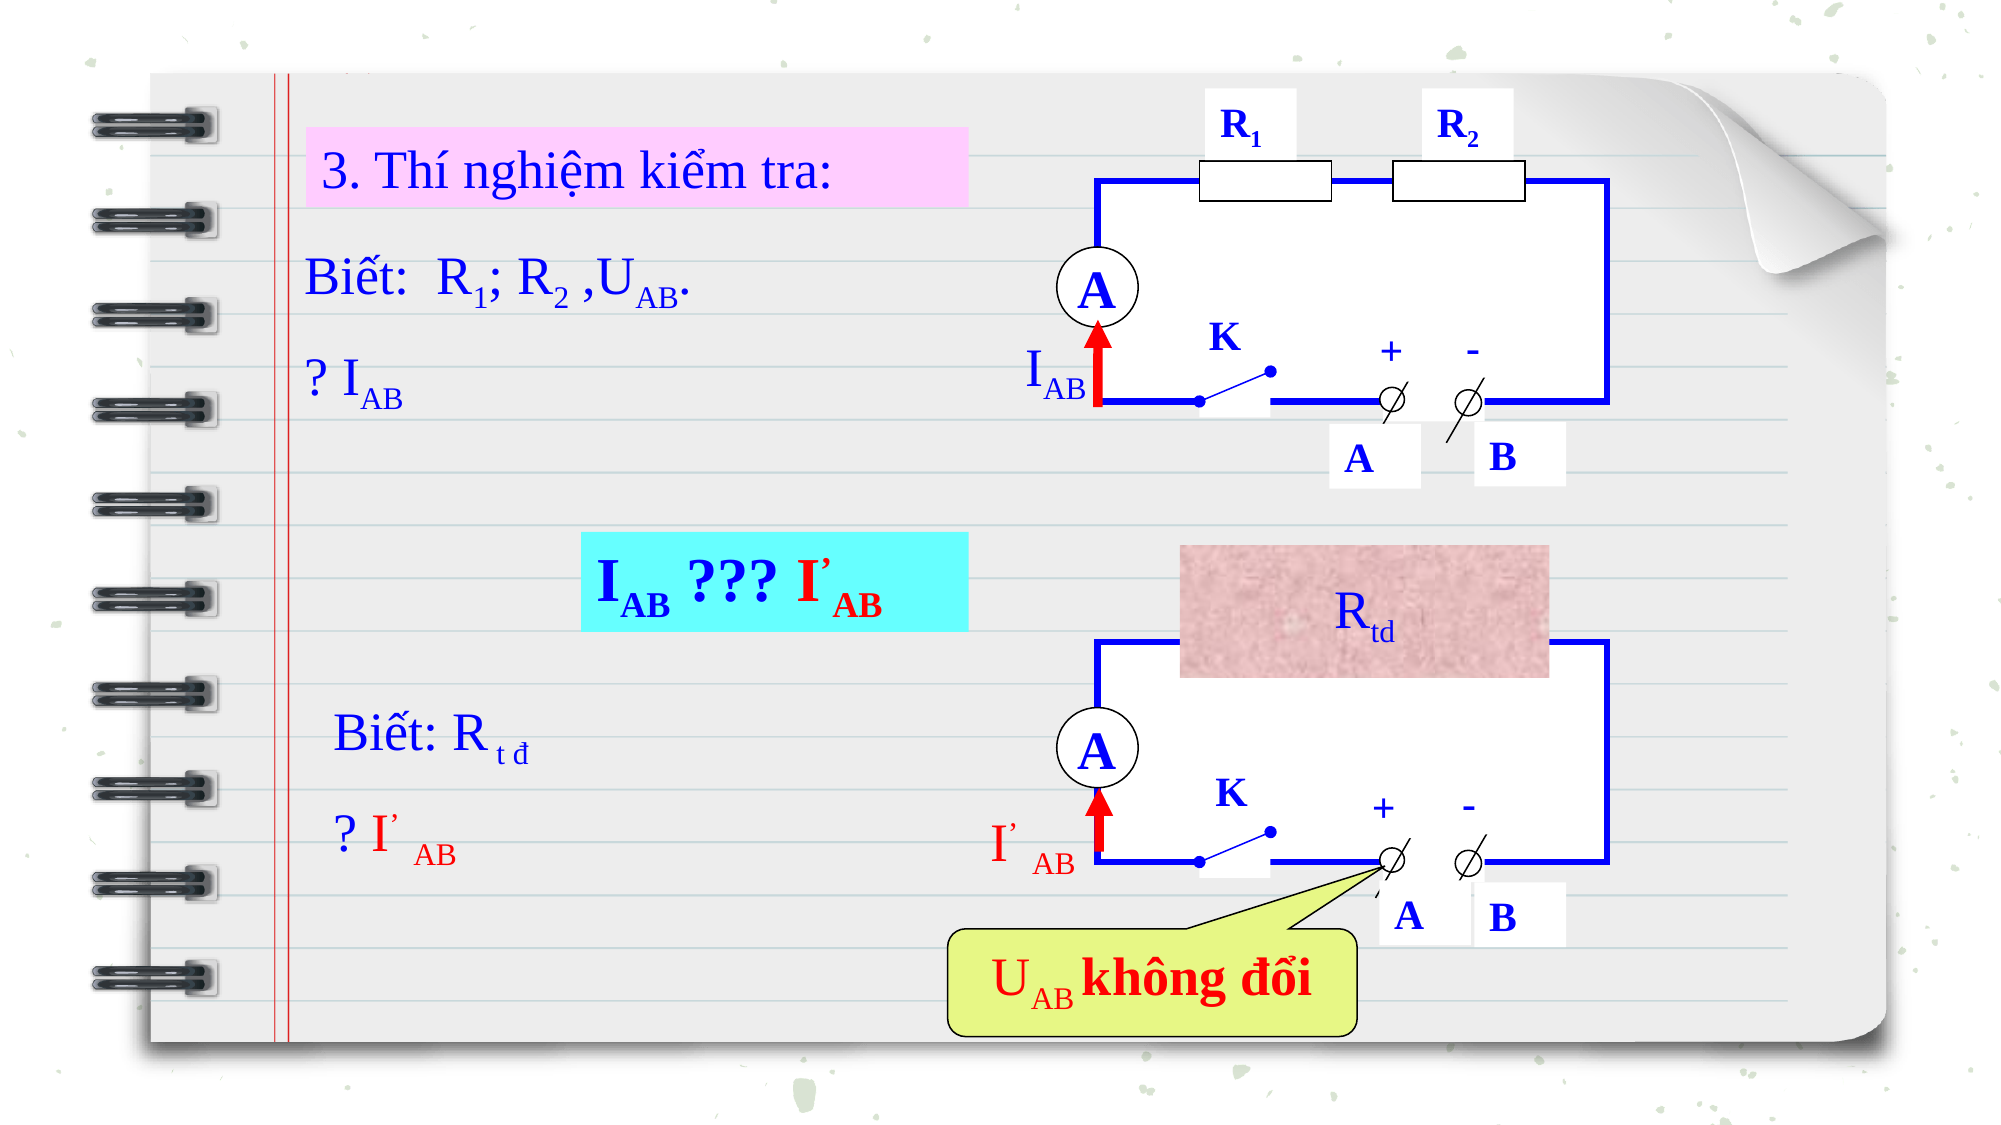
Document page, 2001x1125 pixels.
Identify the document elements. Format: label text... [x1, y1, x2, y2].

text_box 3. Thí nghiệm kiểm tra: [306, 127, 969, 207]
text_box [1056, 561, 1607, 948]
picture [84, 29, 1916, 1096]
text_box Biết: R1; R2 ,UAB. ? IAB [289, 233, 1015, 423]
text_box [1010, 319, 1123, 408]
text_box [1056, 88, 1607, 490]
text_box Rtd [1179, 545, 1550, 561]
text_box IAB ??? I’AB [581, 531, 969, 632]
text_box Biết: R t đ ? I’ AB [319, 689, 800, 880]
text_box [947, 787, 1358, 1037]
